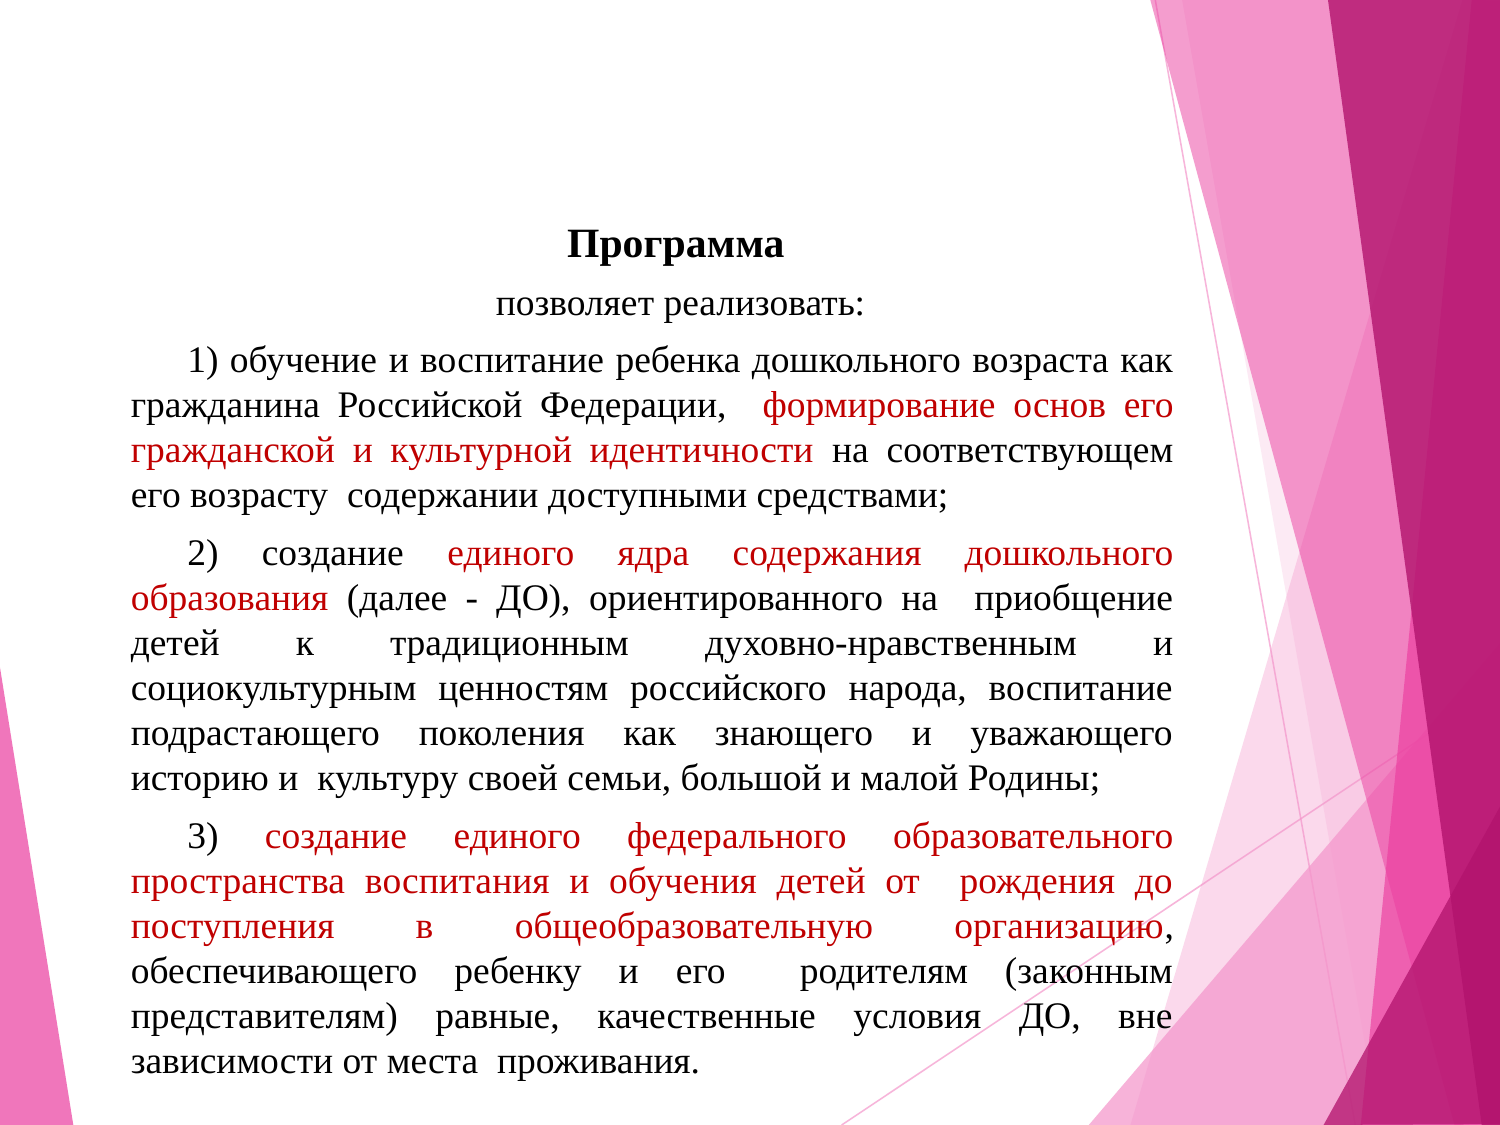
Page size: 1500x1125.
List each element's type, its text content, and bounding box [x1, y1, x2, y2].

text_box Программа позволяет реализовать: 1) обучение и воспитание ребенка дошкольного возраста как гражданина Российской Федерации, формирование основ его гражданской и культурной идентичности на соответствующем его возрасту содержании доступными средствами; 2) создание единого ядра содержания дошкольного образования (далее - ДО), ориентированного на приобщение детей к традиционным духовно-нравственным и социокультурным ценностям российского народа, воспитание подрастающего поколения как знающего и уважающего историю и культуру своей семьи, большой и малой Родины; 3) создание единого федерального образовательного пространства воспитания и обучения детей от рождения до поступления в общеобразовательную организацию, обеспечивающего ребенку и его родителям (законным представителям) равные, качественные условия ДО, вне зависимости от места проживания. [41, 208, 1189, 1088]
